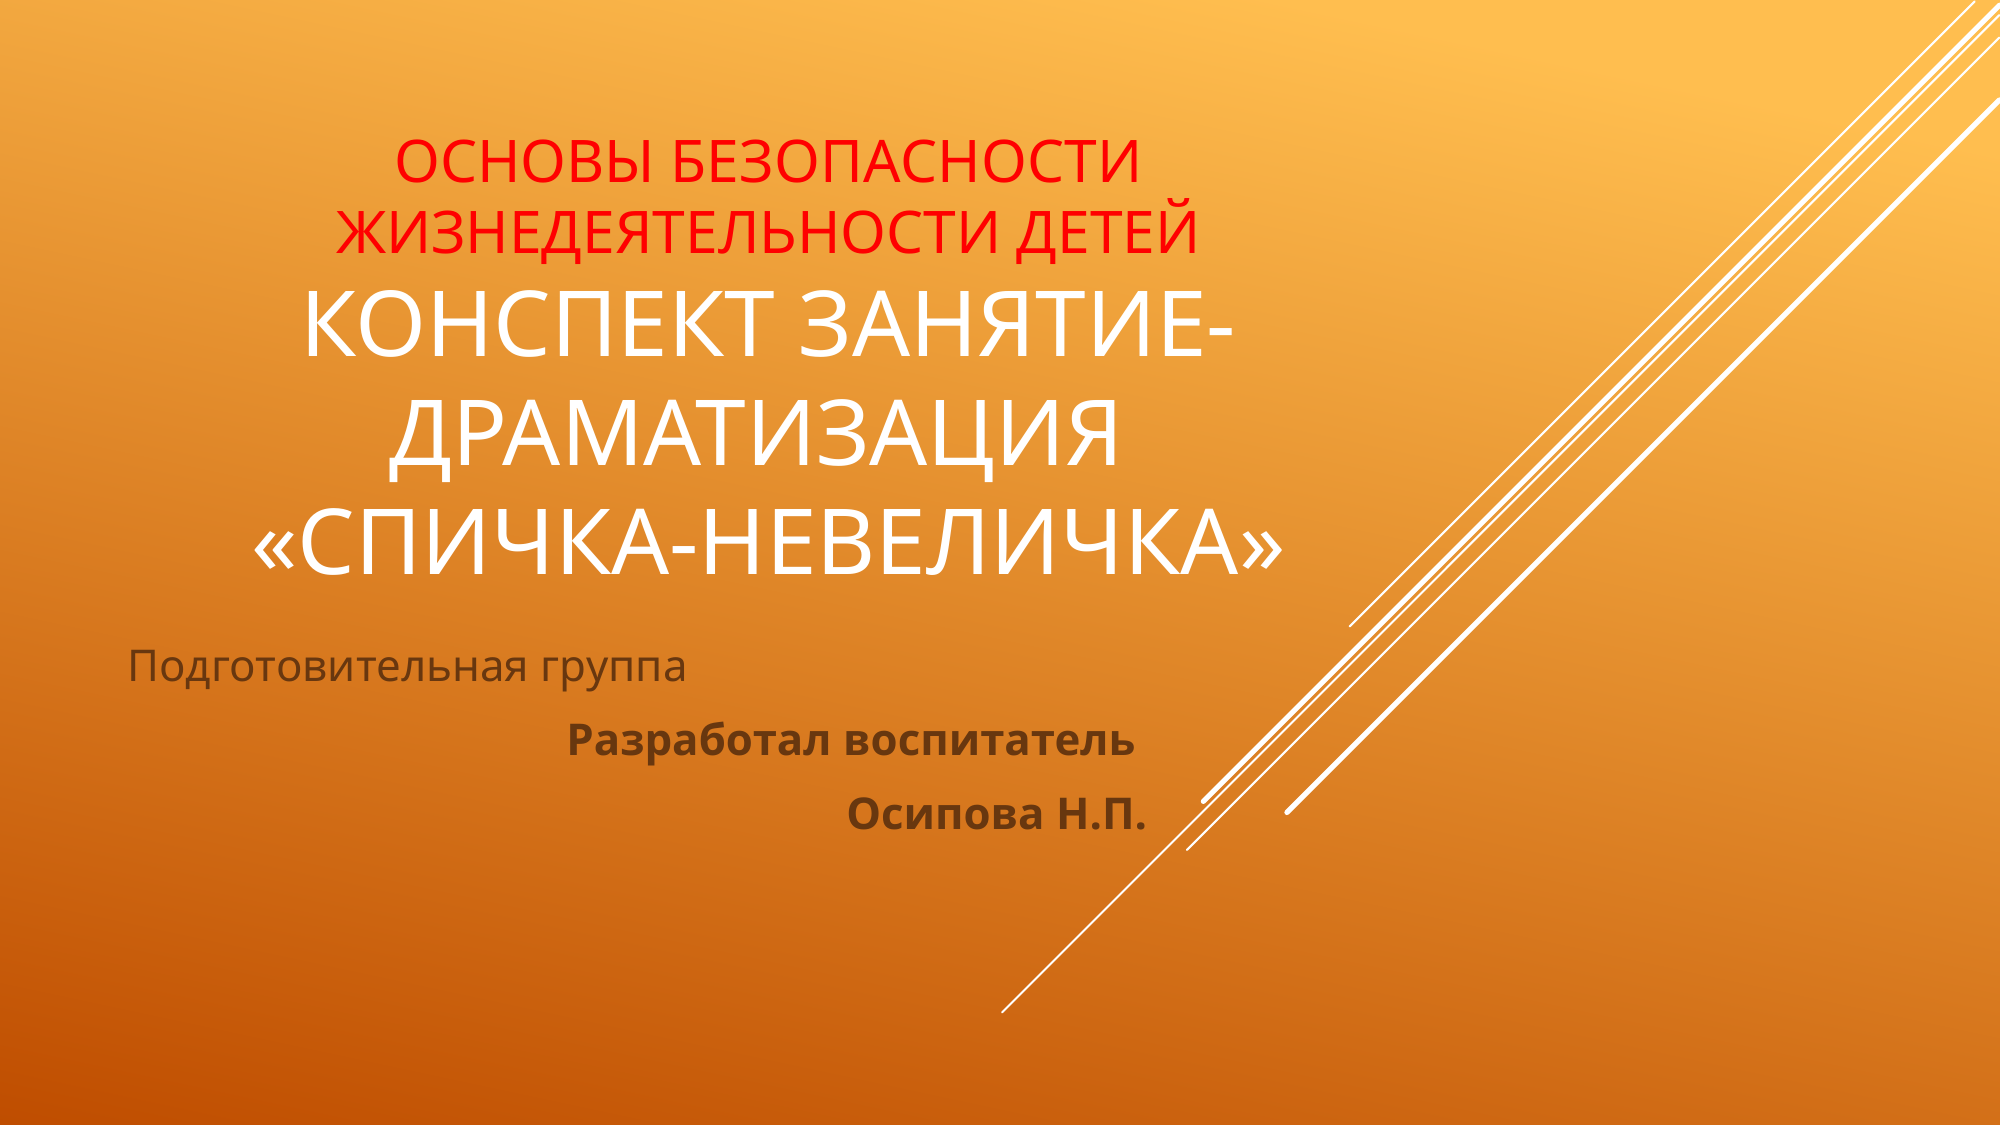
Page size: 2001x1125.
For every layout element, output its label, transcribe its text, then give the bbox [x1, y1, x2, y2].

title Основы безопасности жизнедеятельности детей Конспект занятие-драматизация «Спичка-невеличка» [112, 112, 1425, 600]
subtitle Подготовительная группа Разработал воспитатель Осипова Н.П. [112, 630, 1163, 950]
